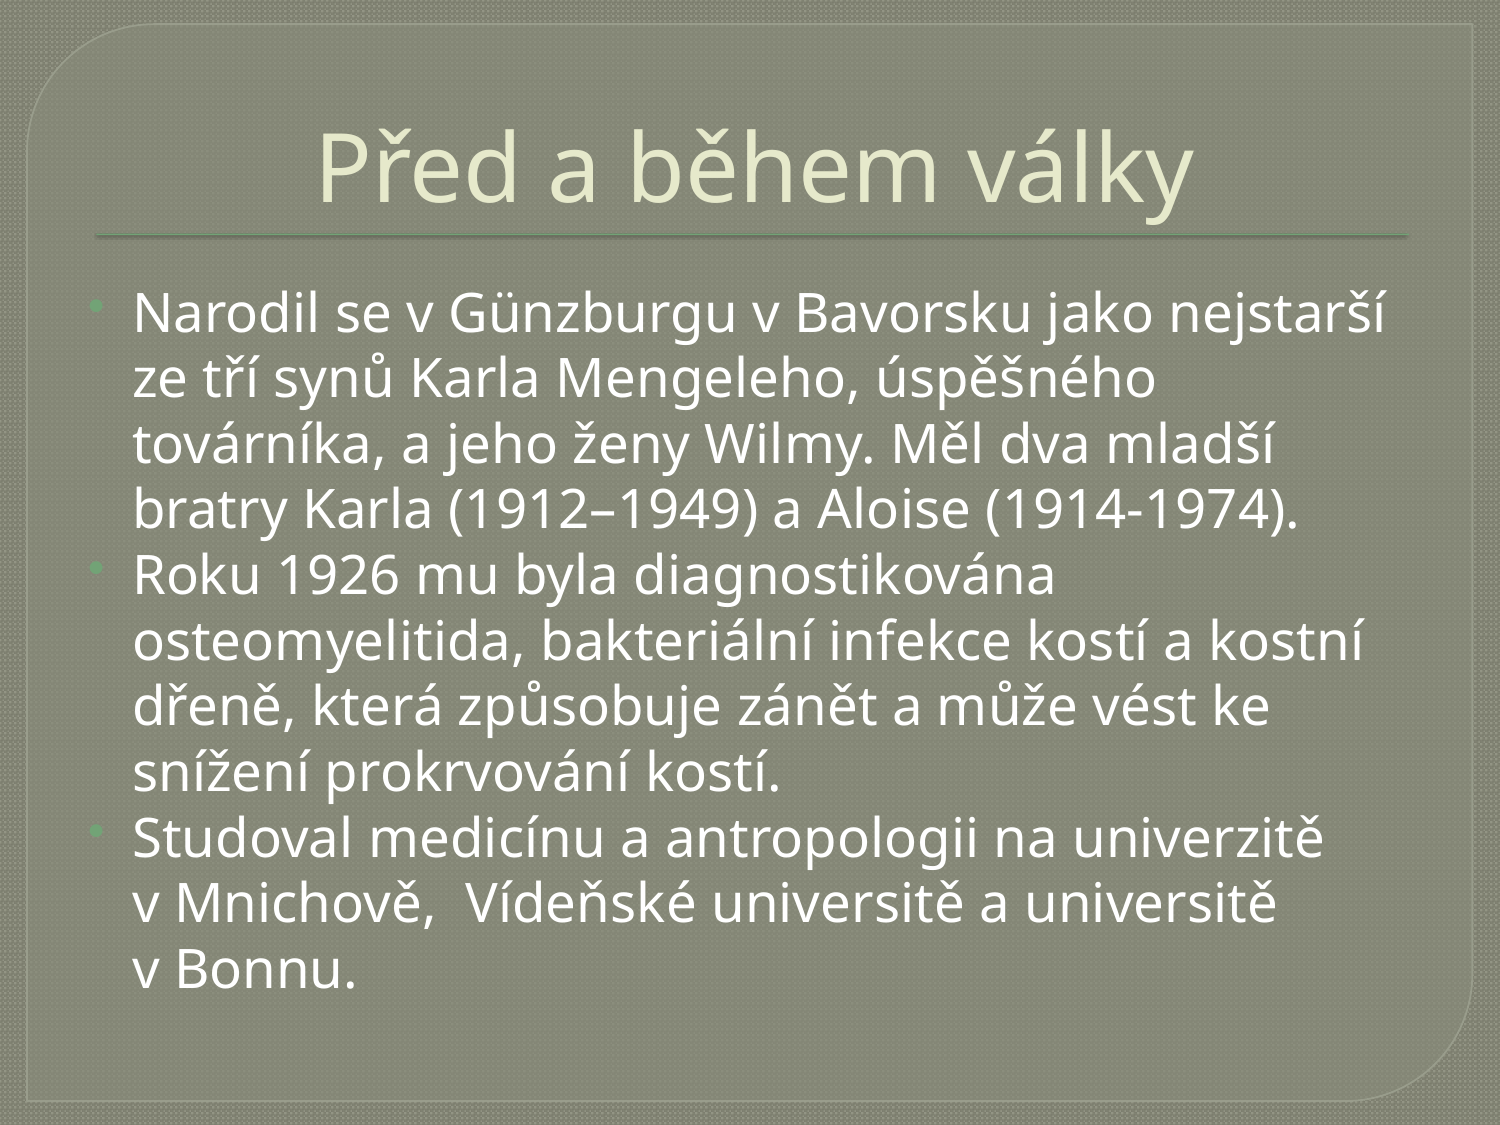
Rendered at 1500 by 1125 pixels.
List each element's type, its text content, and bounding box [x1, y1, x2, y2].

title Před a během války [75, 41, 1425, 230]
list Narodil se v Günzburgu v Bavorsku jako nejstarší ze tří synů Karla Mengeleho, úspěšného továrníka, a jeho ženy Wilmy. Měl dva mladší bratry Karla (1912–1949) a Aloise (1914-1974). Roku 1926 mu byla diagnostikována osteomyelitida, bakteriální infekce kostí a kostní dřeně, která způsobuje zánět a může vést ke snížení prokrvování kostí. Studoval medicínu a antropologii na univerzitě v Mnichově, Vídeňské universitě a universitě v Bonnu. [75, 270, 1425, 1013]
